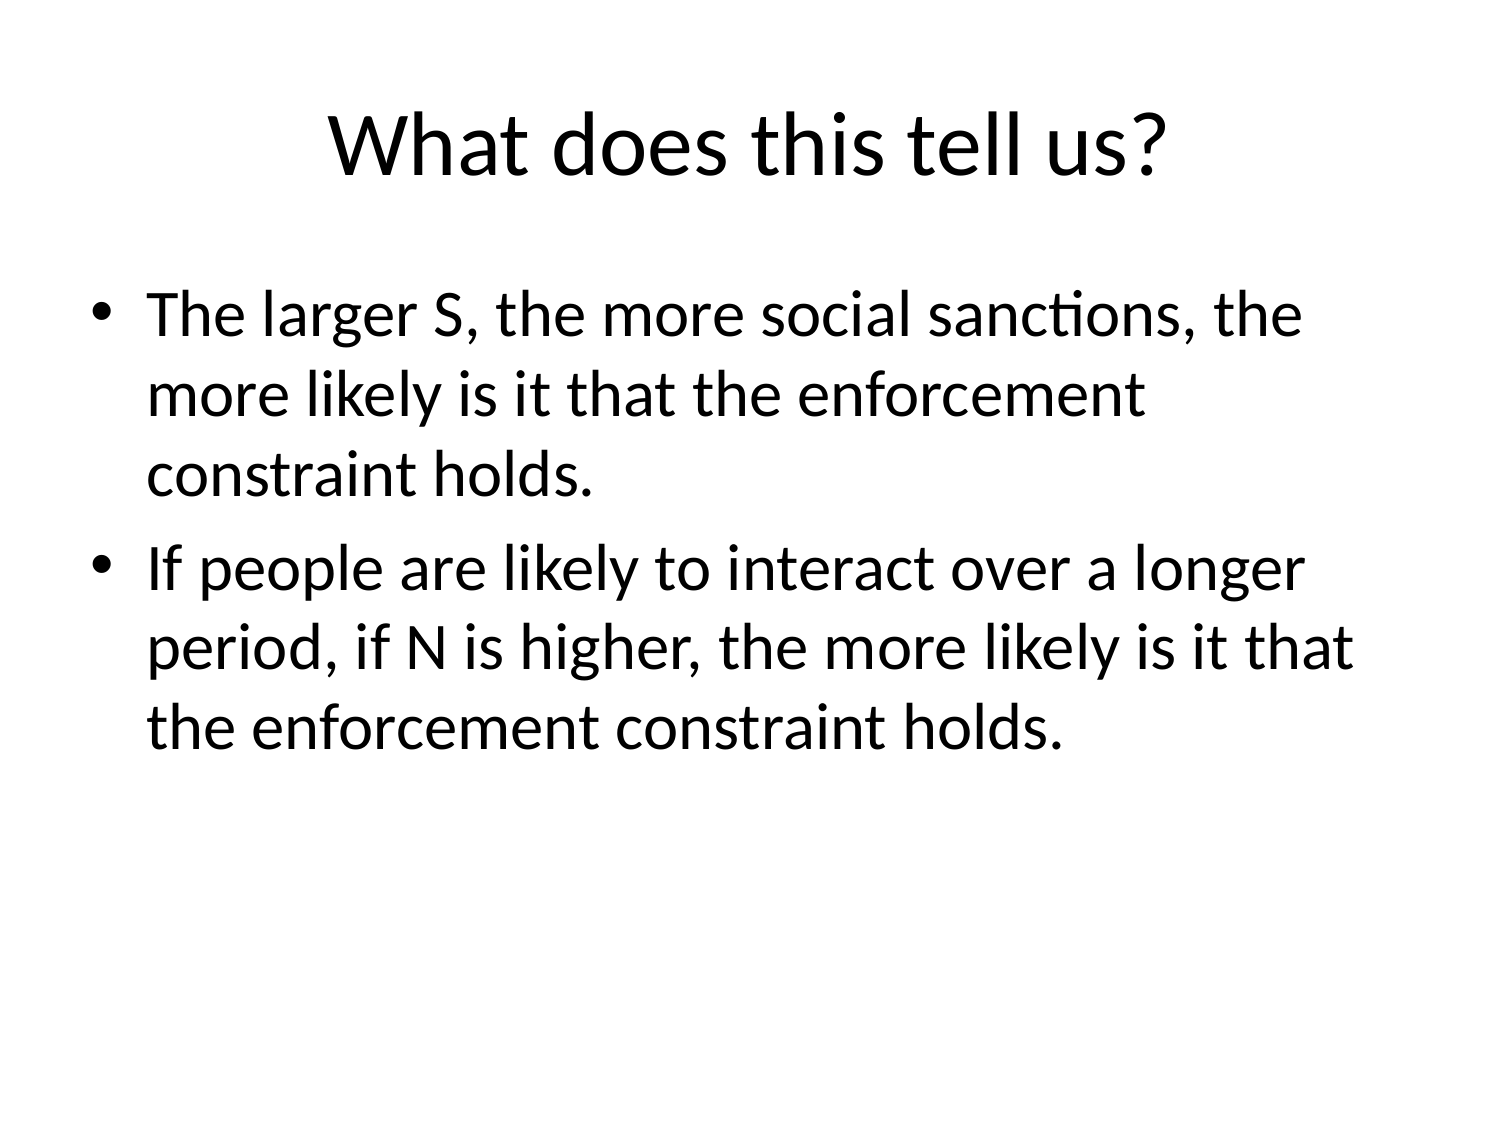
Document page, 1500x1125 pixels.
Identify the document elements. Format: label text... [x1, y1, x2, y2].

list The larger S, the more social sanctions, the more likely is it that the enforcement constraint holds. If people are likely to interact over a longer period, if N is higher, the more likely is it that the enforcement constraint holds. [75, 262, 1425, 1005]
title What does this tell us? [75, 45, 1425, 233]
